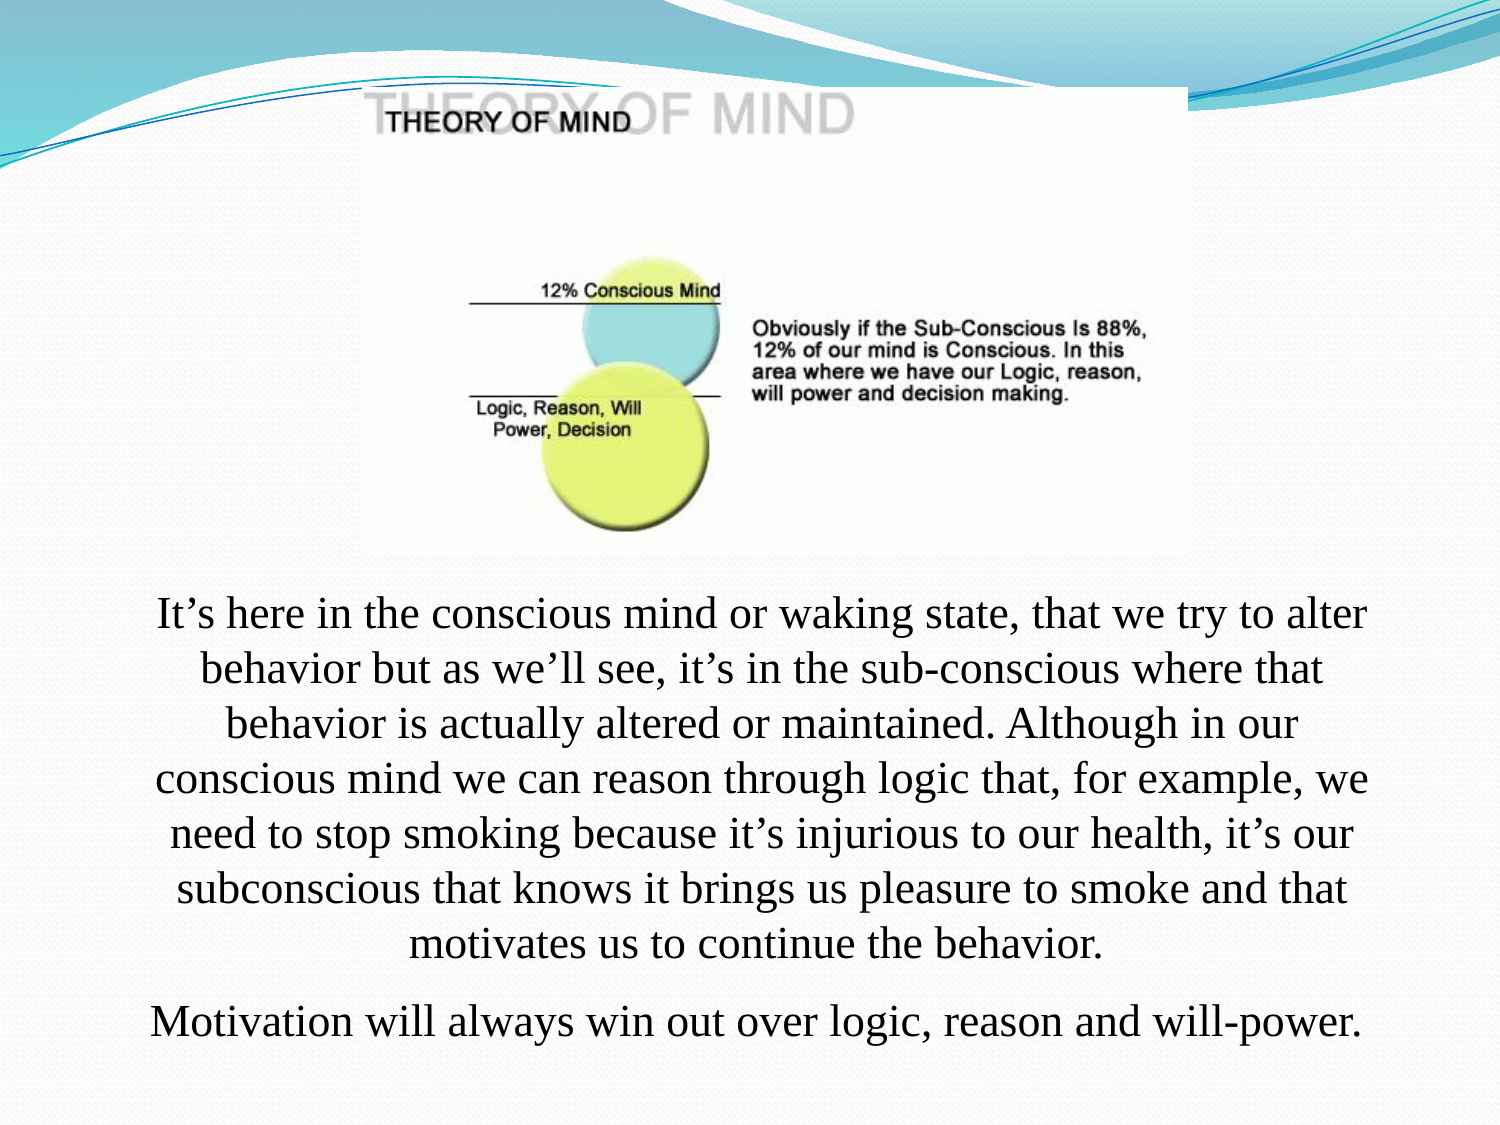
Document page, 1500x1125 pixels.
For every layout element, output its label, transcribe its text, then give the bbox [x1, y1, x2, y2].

text_box It’s here in the conscious mind or waking state, that we try to alter behavior but as we’ll see, it’s in the sub-conscious where that behavior is actually altered or maintained. Although in our conscious mind we can reason through logic that, for example, we need to stop smoking because it’s injurious to our health, it’s our subconscious that knows it brings us pleasure to smoke and that motivates us to continue the behavior. Motivation will always win out over logic, reason and will-power. [124, 574, 1400, 1053]
picture [362, 87, 1188, 555]
